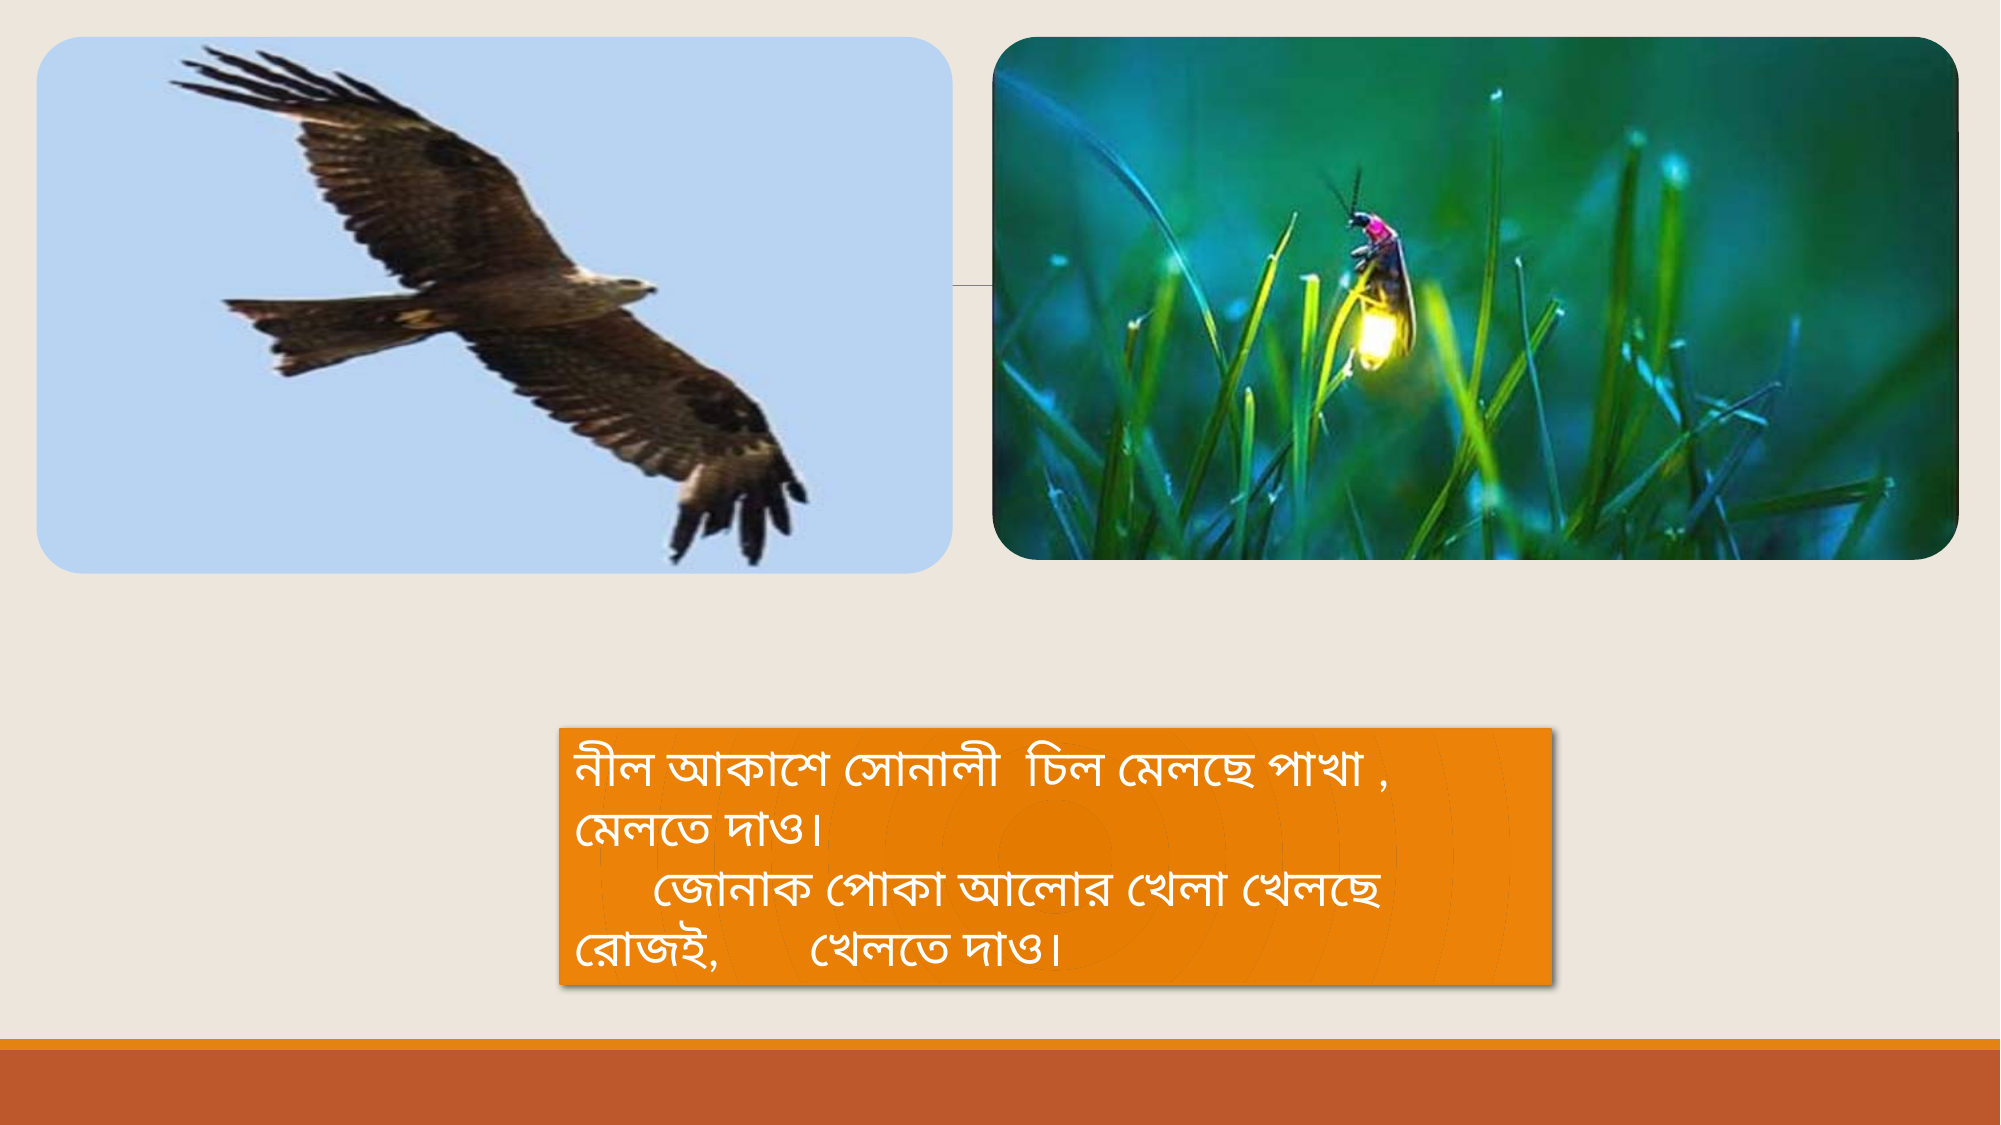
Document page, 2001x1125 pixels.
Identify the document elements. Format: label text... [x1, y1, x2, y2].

picture [991, 36, 1960, 561]
text_box নীল আকাশে সোনালী চিল মেলছে পাখা , মেলতে দাও। জোনাক পোকা আলোর খেলা খেলছে রোজই, খেলতে দাও। [559, 728, 1552, 985]
picture [36, 36, 954, 575]
